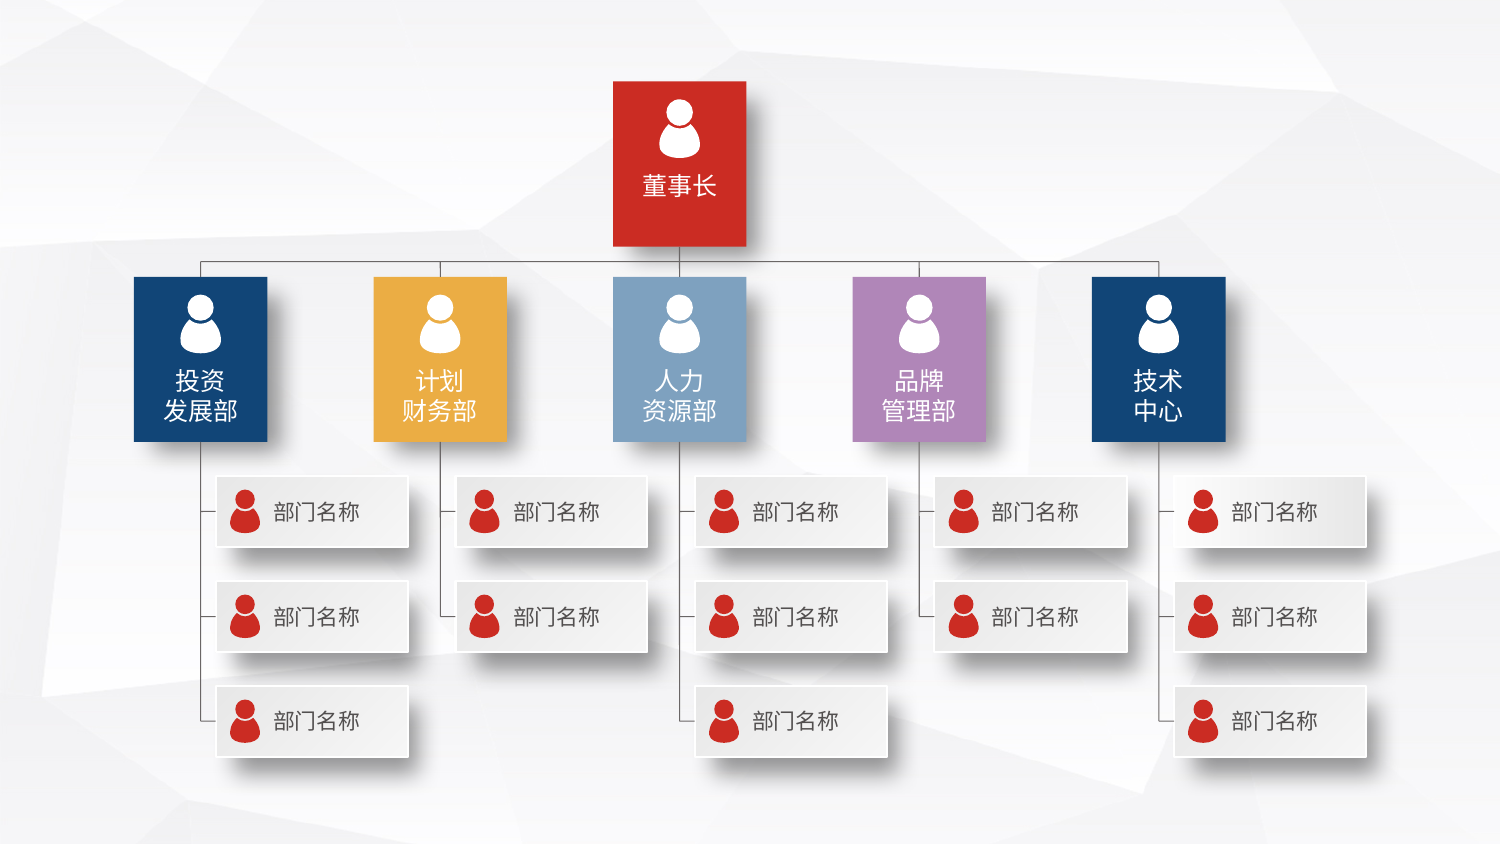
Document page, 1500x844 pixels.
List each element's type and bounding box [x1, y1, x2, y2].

picture [0, 0, 1500, 844]
text_box [133, 81, 1367, 758]
